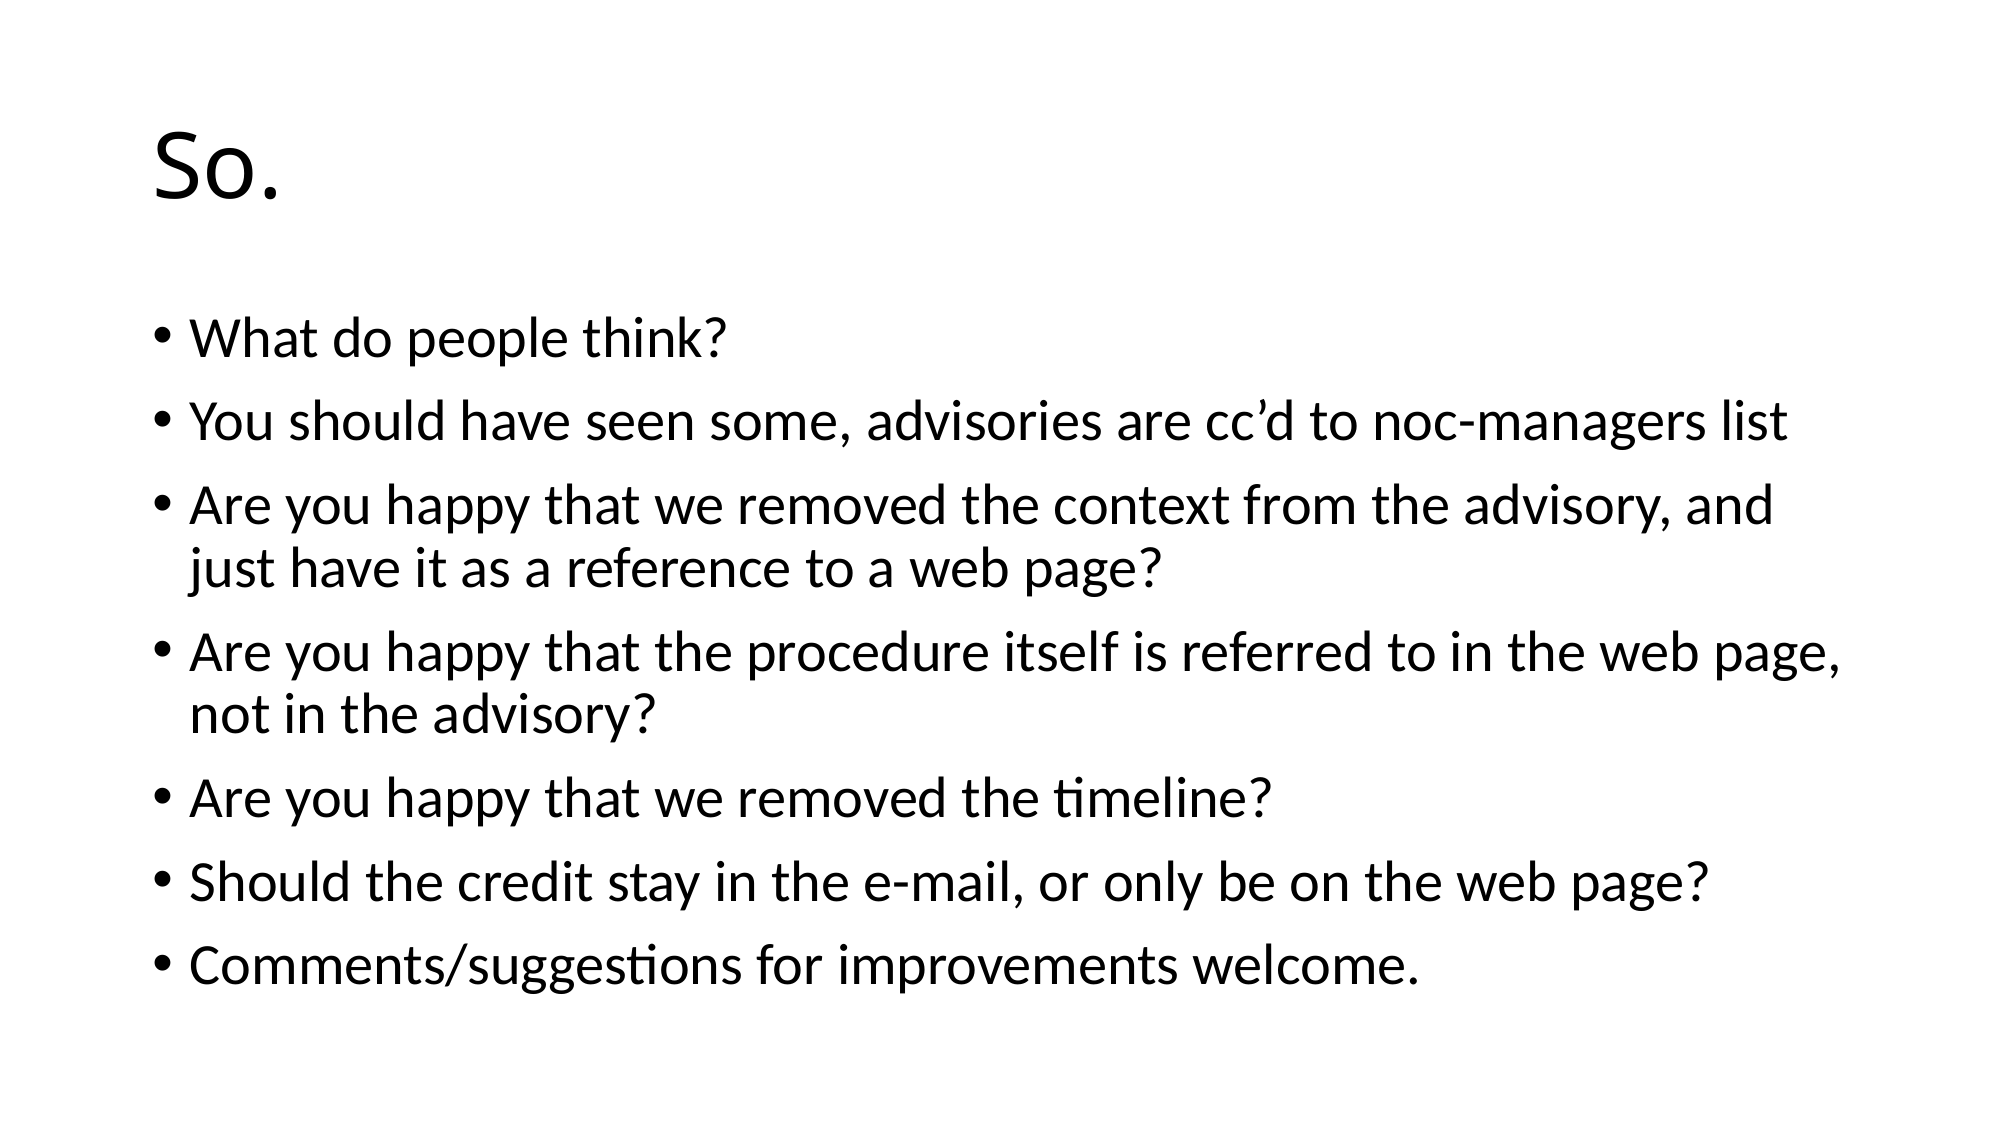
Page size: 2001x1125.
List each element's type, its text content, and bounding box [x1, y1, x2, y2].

title So. [137, 59, 1863, 278]
list What do people think? You should have seen some, advisories are cc’d to noc-managers list Are you happy that we removed the context from the advisory, and just have it as a reference to a web page? Are you happy that the procedure itself is referred to in the web page, not in the advisory? Are you happy that we removed the timeline? Should the credit stay in the e-mail, or only be on the web page? Comments/suggestions for improvements welcome. [137, 299, 1863, 1014]
